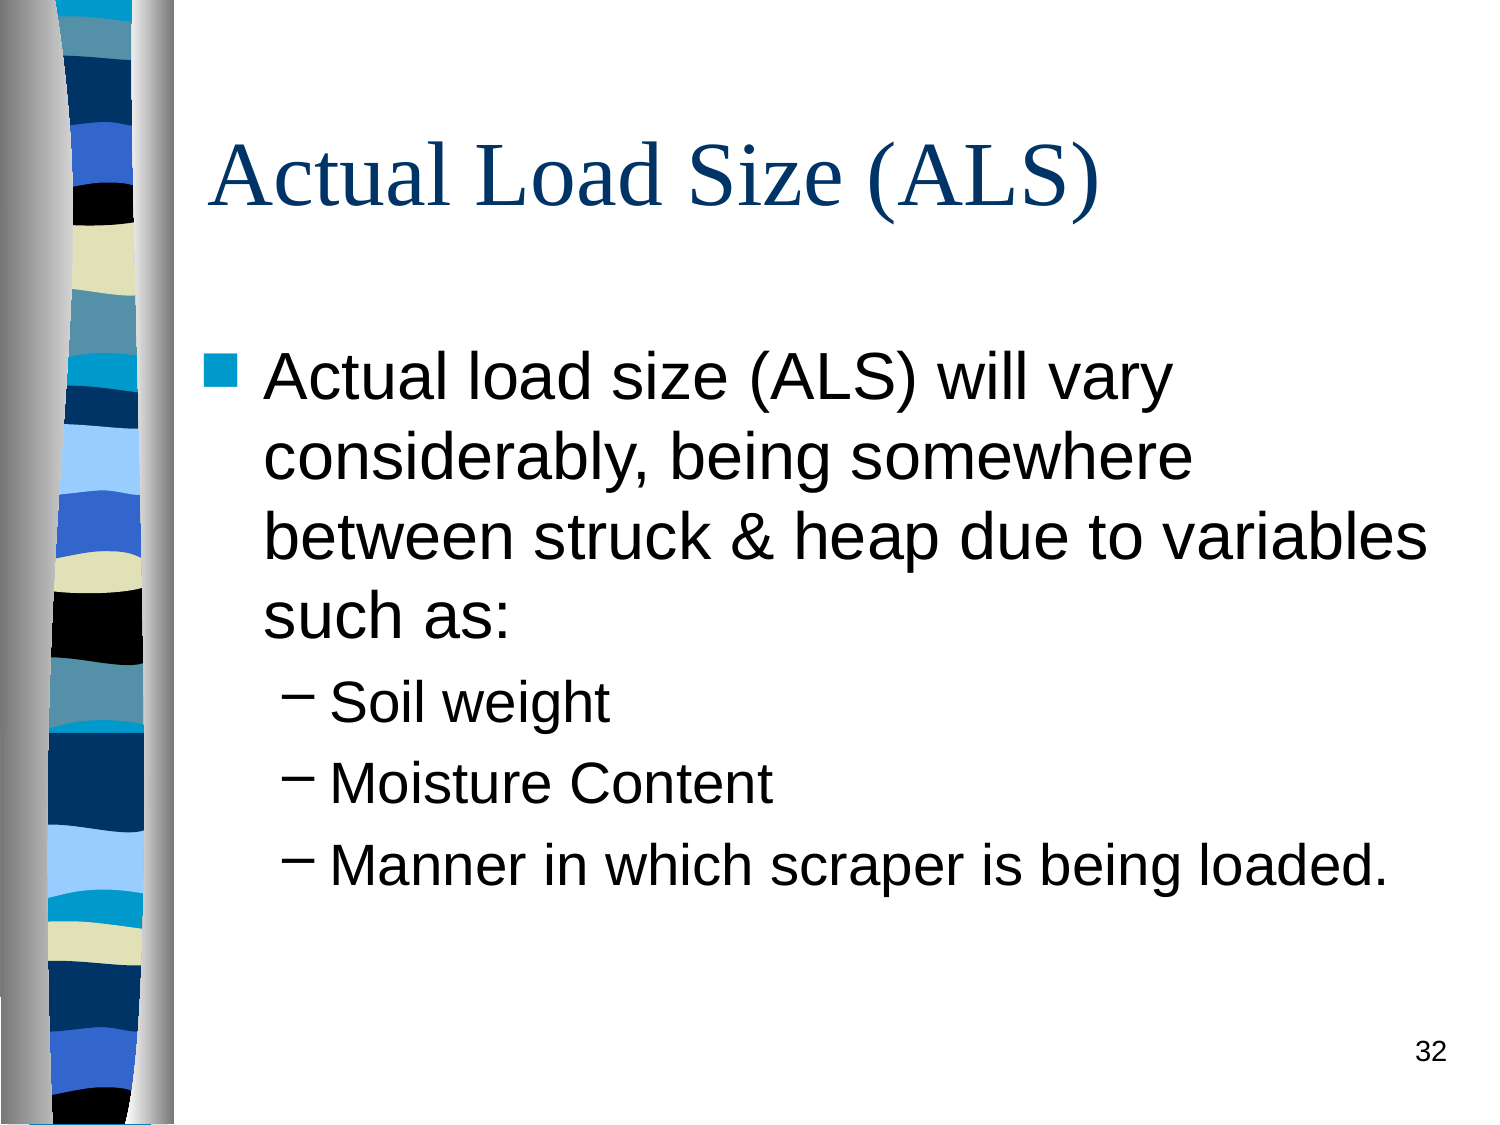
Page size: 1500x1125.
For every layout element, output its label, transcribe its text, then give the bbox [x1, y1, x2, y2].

title Actual Load Size (ALS) [192, 74, 1468, 263]
slide_number 32 [1149, 1024, 1463, 1101]
list Actual load size (ALS) will vary considerably, being somewhere between struck & heap due to variables such as: Soil weight Moisture Content Manner in which scraper is being loaded. [192, 324, 1468, 1001]
